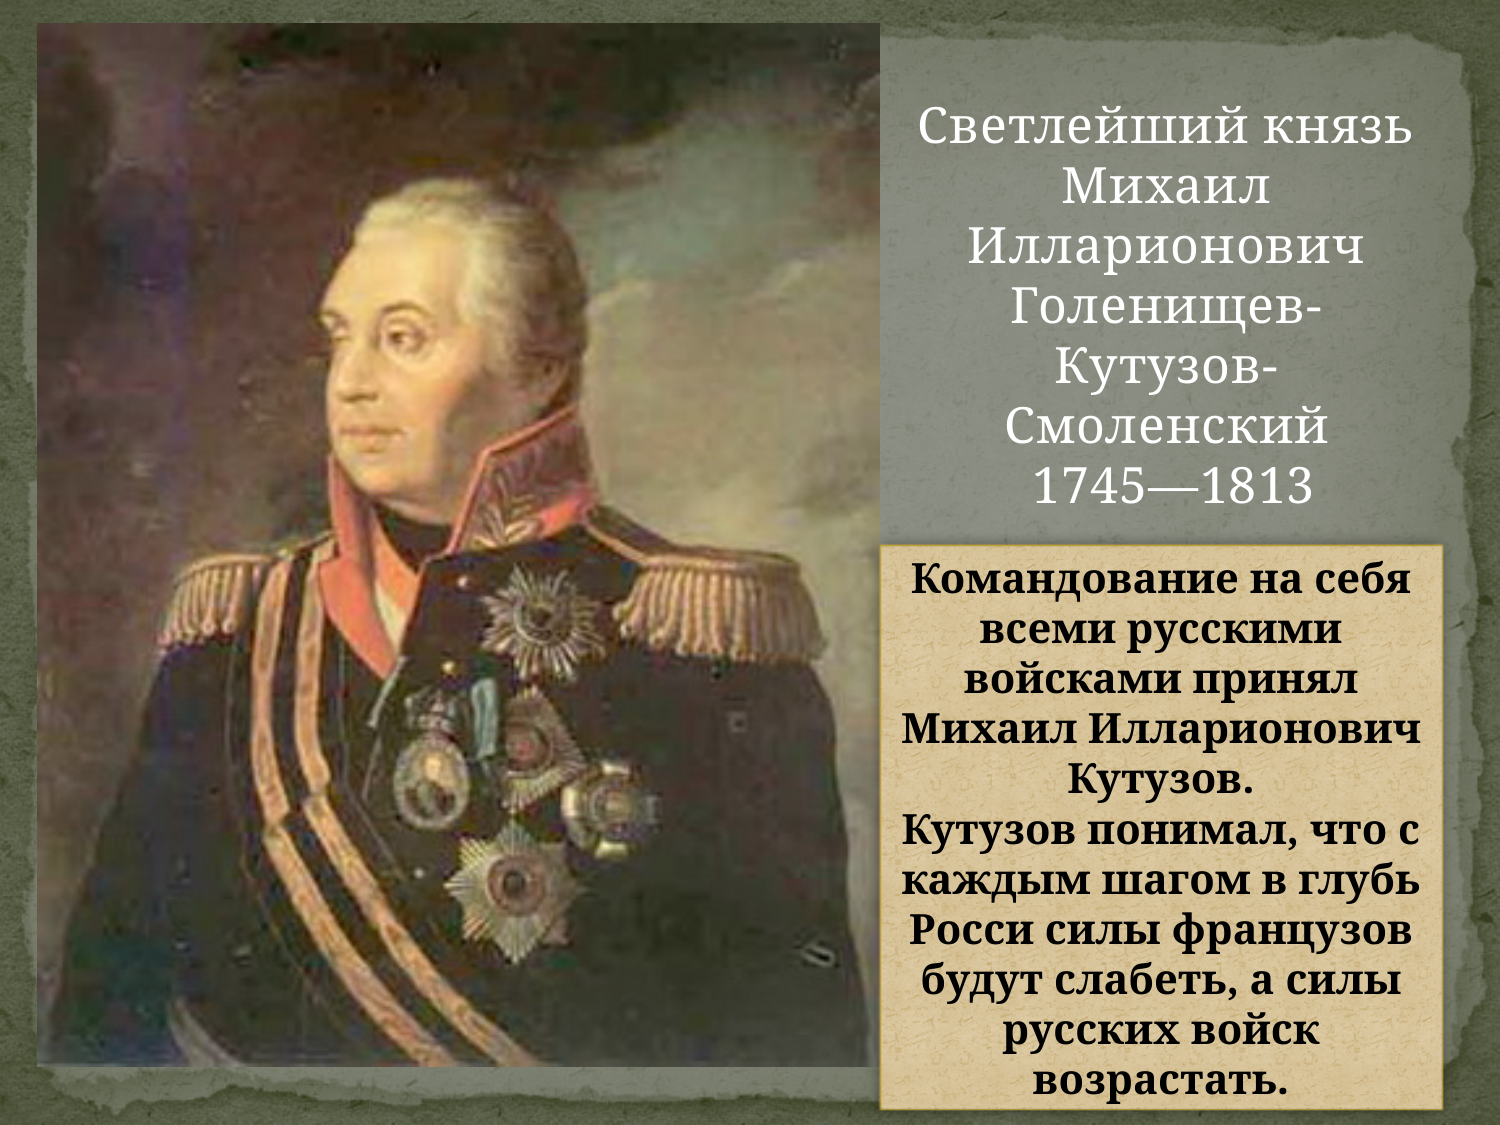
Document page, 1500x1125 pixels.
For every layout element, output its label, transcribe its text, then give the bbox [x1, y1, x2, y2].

text_box Командование на себя всеми русскими войсками принял Михаил Илларионович Кутузов. Кутузов понимал, что с каждым шагом в глубь Росси силы французов будут слабеть, а силы русских войск возрастать. [882, 547, 1441, 1108]
text_box Светлейший князь Михаил Илларионович Голенищев-Кутузов-Смоленский 1745—1813 [888, 86, 1449, 522]
picture [37, 23, 880, 1067]
